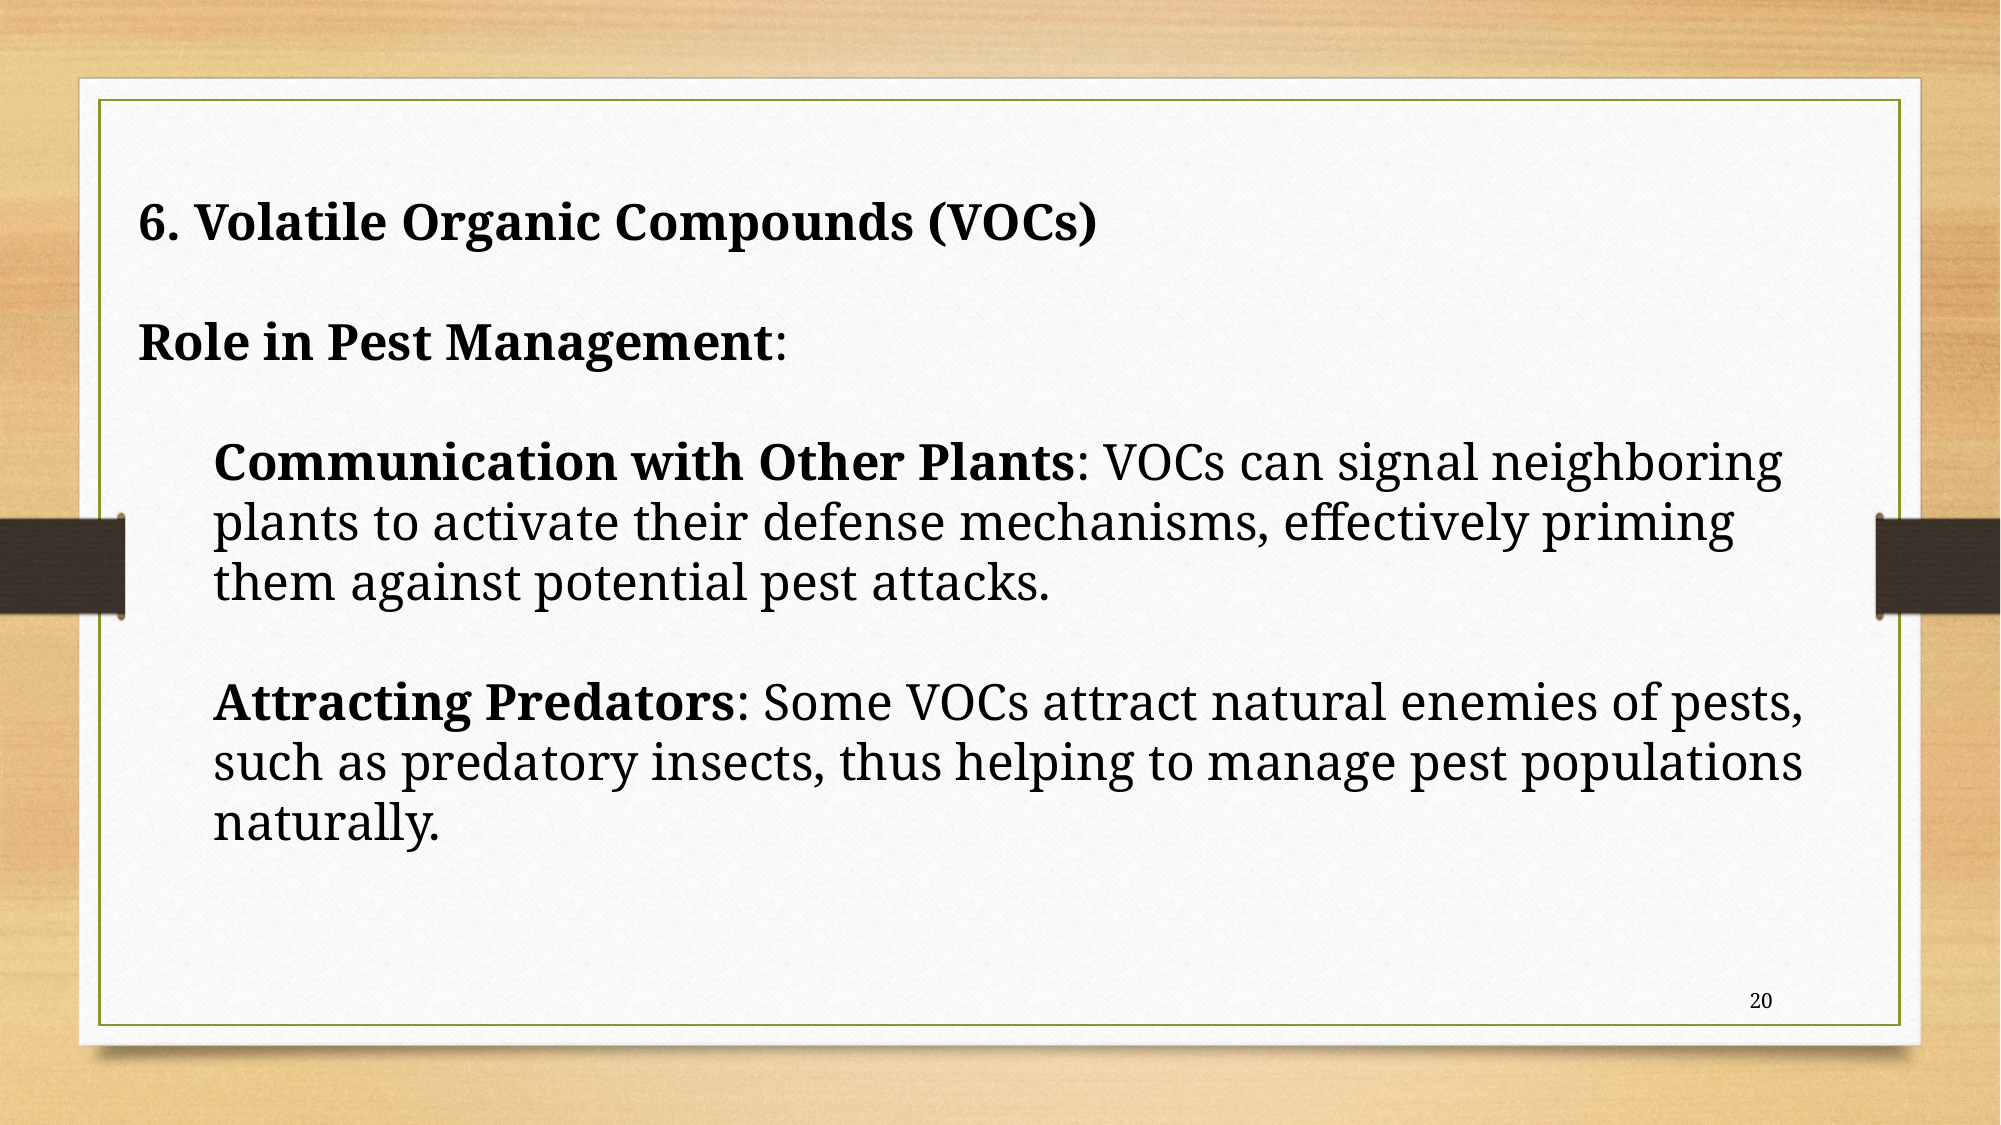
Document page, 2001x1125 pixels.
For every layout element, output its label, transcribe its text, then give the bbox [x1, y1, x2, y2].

text_box 6. Volatile Organic Compounds (VOCs) Role in Pest Management: Communication with Other Plants: VOCs can signal neighboring plants to activate their defense mechanisms, effectively priming them against potential pest attacks. Attracting Predators: Some VOCs attract natural enemies of pests, such as predatory insects, thus helping to manage pest populations naturally. [123, 182, 1874, 858]
slide_number 20 [1698, 979, 1788, 1025]
picture [0, 0, 2001, 1125]
